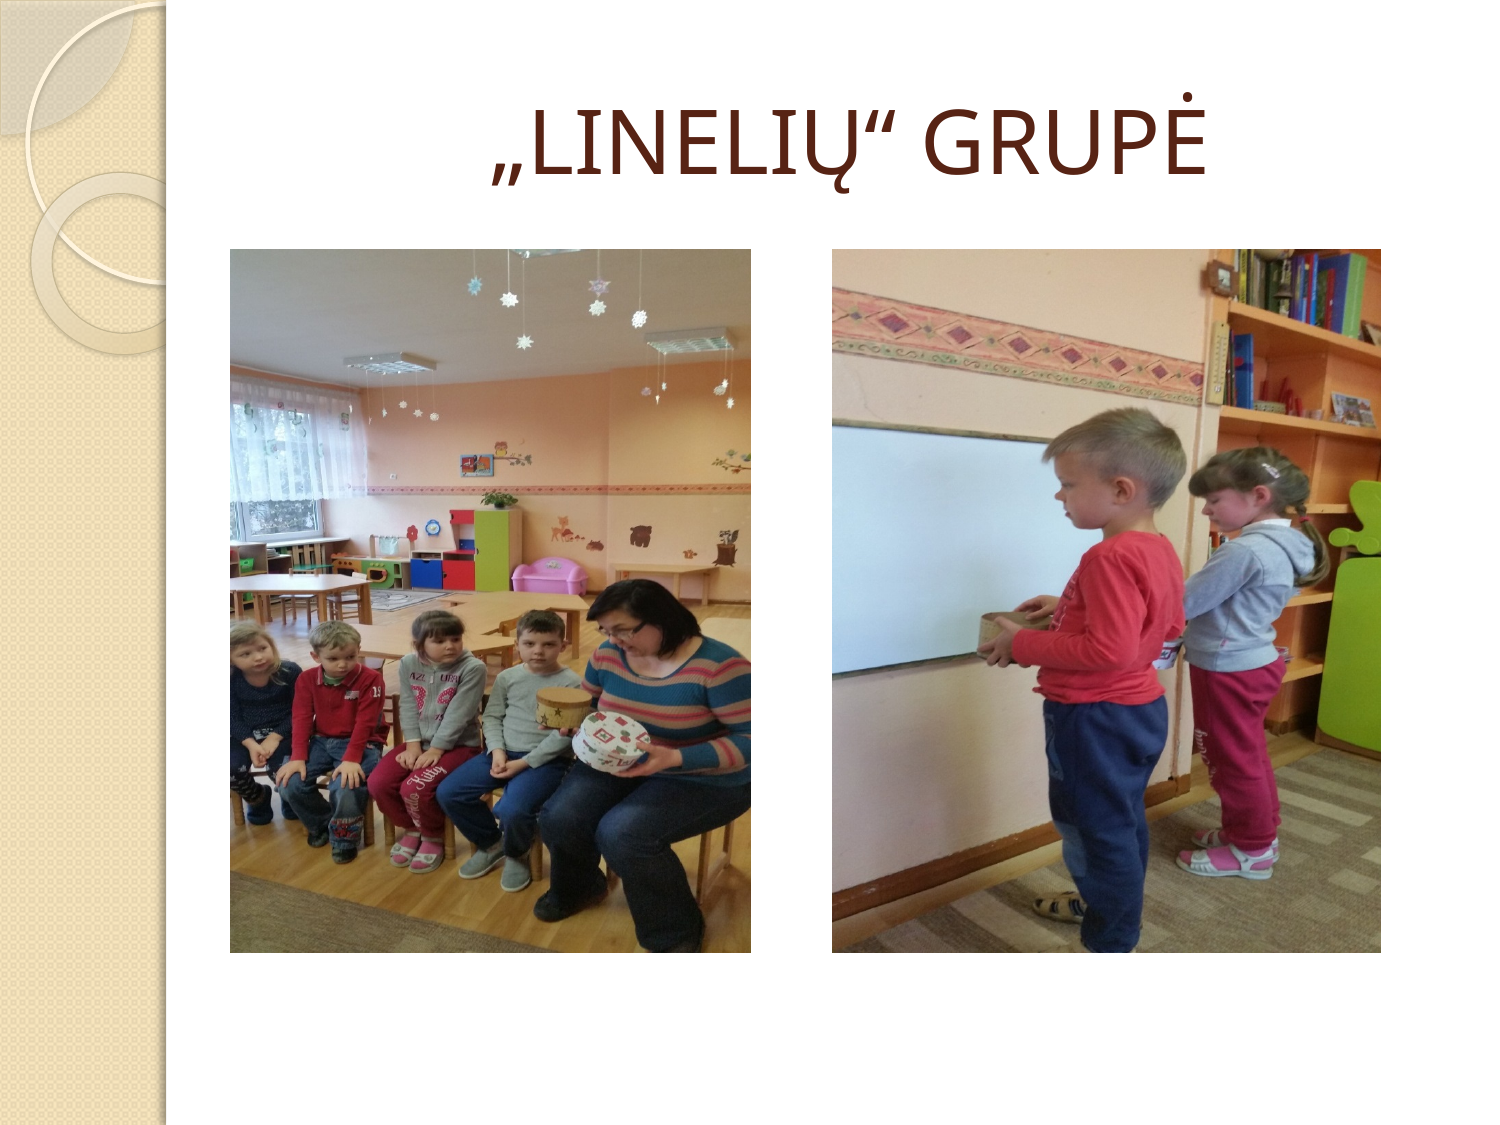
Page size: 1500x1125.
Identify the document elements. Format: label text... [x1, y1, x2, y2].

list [229, 249, 751, 953]
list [832, 249, 1381, 953]
title „LINELIŲ“ GRUPĖ [235, 45, 1466, 233]
